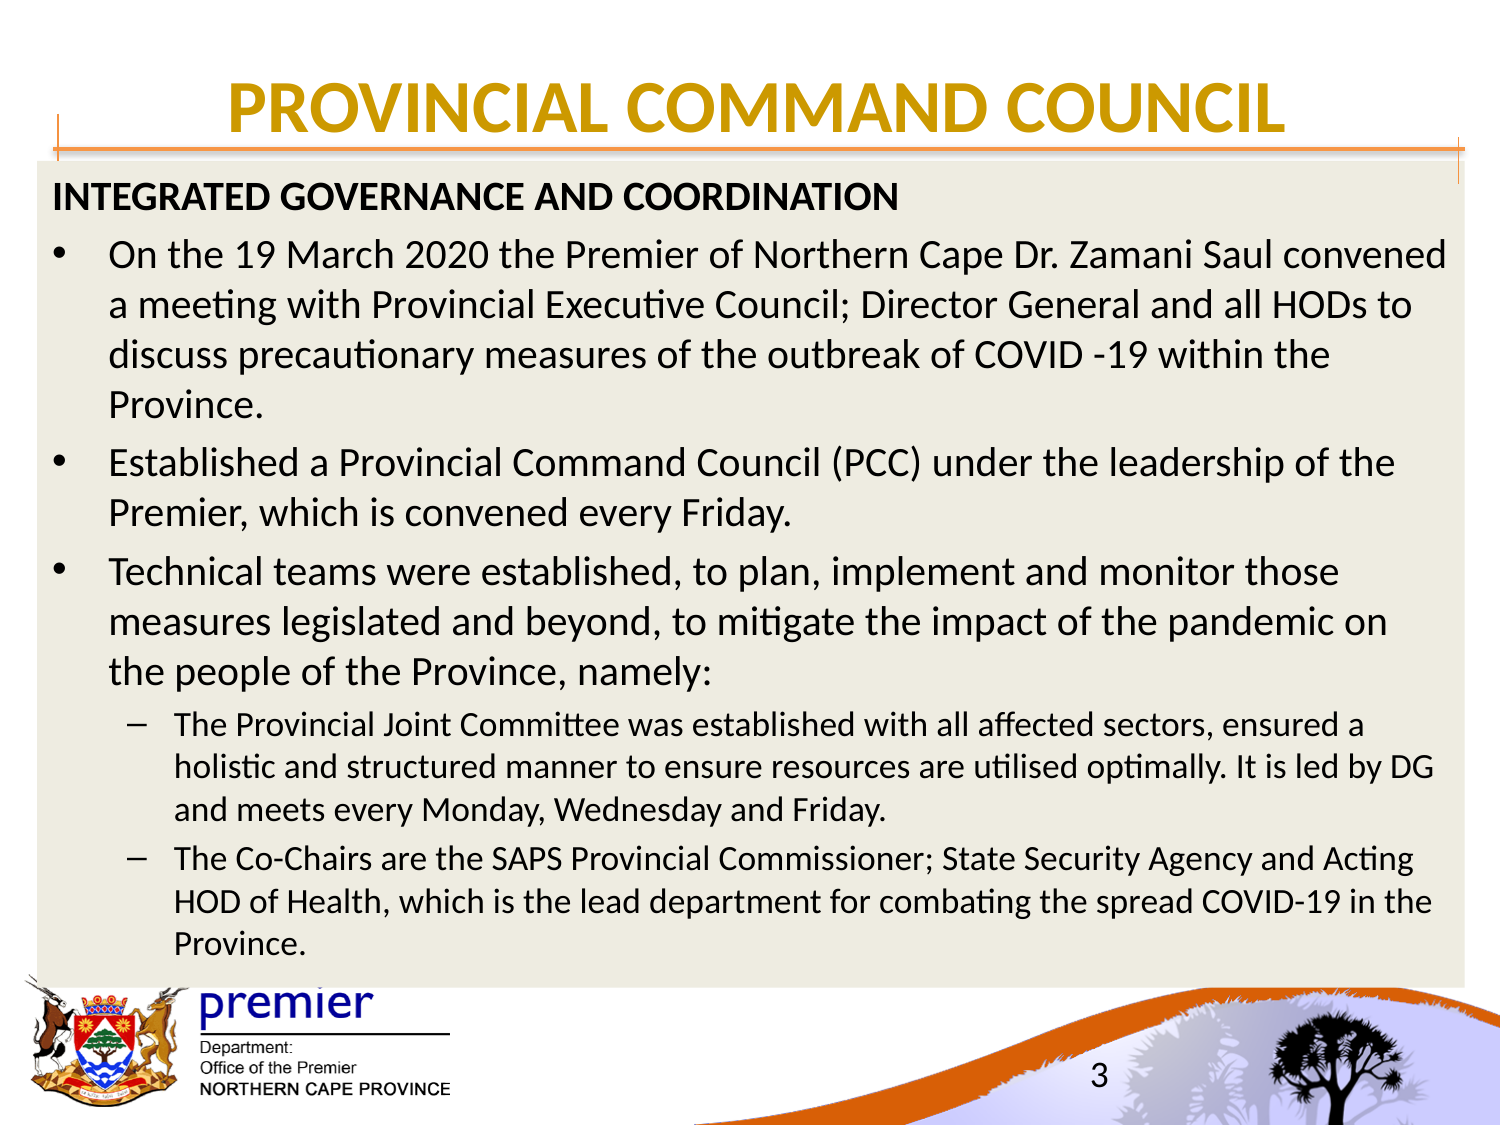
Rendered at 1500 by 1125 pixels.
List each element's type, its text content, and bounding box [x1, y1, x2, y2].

picture [24, 974, 450, 1107]
picture [694, 979, 1500, 1125]
list INTEGRATED GOVERNANCE AND COORDINATION On the 19 March 2020 the Premier of Northern Cape Dr. Zamani Saul convened a meeting with Provincial Executive Council; Director General and all HODs to discuss precautionary measures of the outbreak of COVID -19 within the Province. Established a Provincial Command Council (PCC) under the leadership of the Premier, which is convened every Friday. Technical teams were established, to plan, implement and monitor those measures legislated and beyond, to mitigate the impact of the pandemic on the people of the Province, namely: The Provincial Joint Committee was established with all affected sectors, ensured a holistic and structured manner to ensure resources are utilised optimally. It is led by DG and meets every Monday, Wednesday and Friday. The Co-Chairs are the SAPS Provincial Commissioner; State Security Agency and Acting HOD of Health, which is the lead department for combating the spread COVID-19 in the Province. [36, 160, 1465, 988]
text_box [52, 113, 1465, 185]
text_box PROVINCIAL COMMAND COUNCIL [73, 56, 1459, 111]
slide_number 3 [1074, 1042, 1425, 1103]
